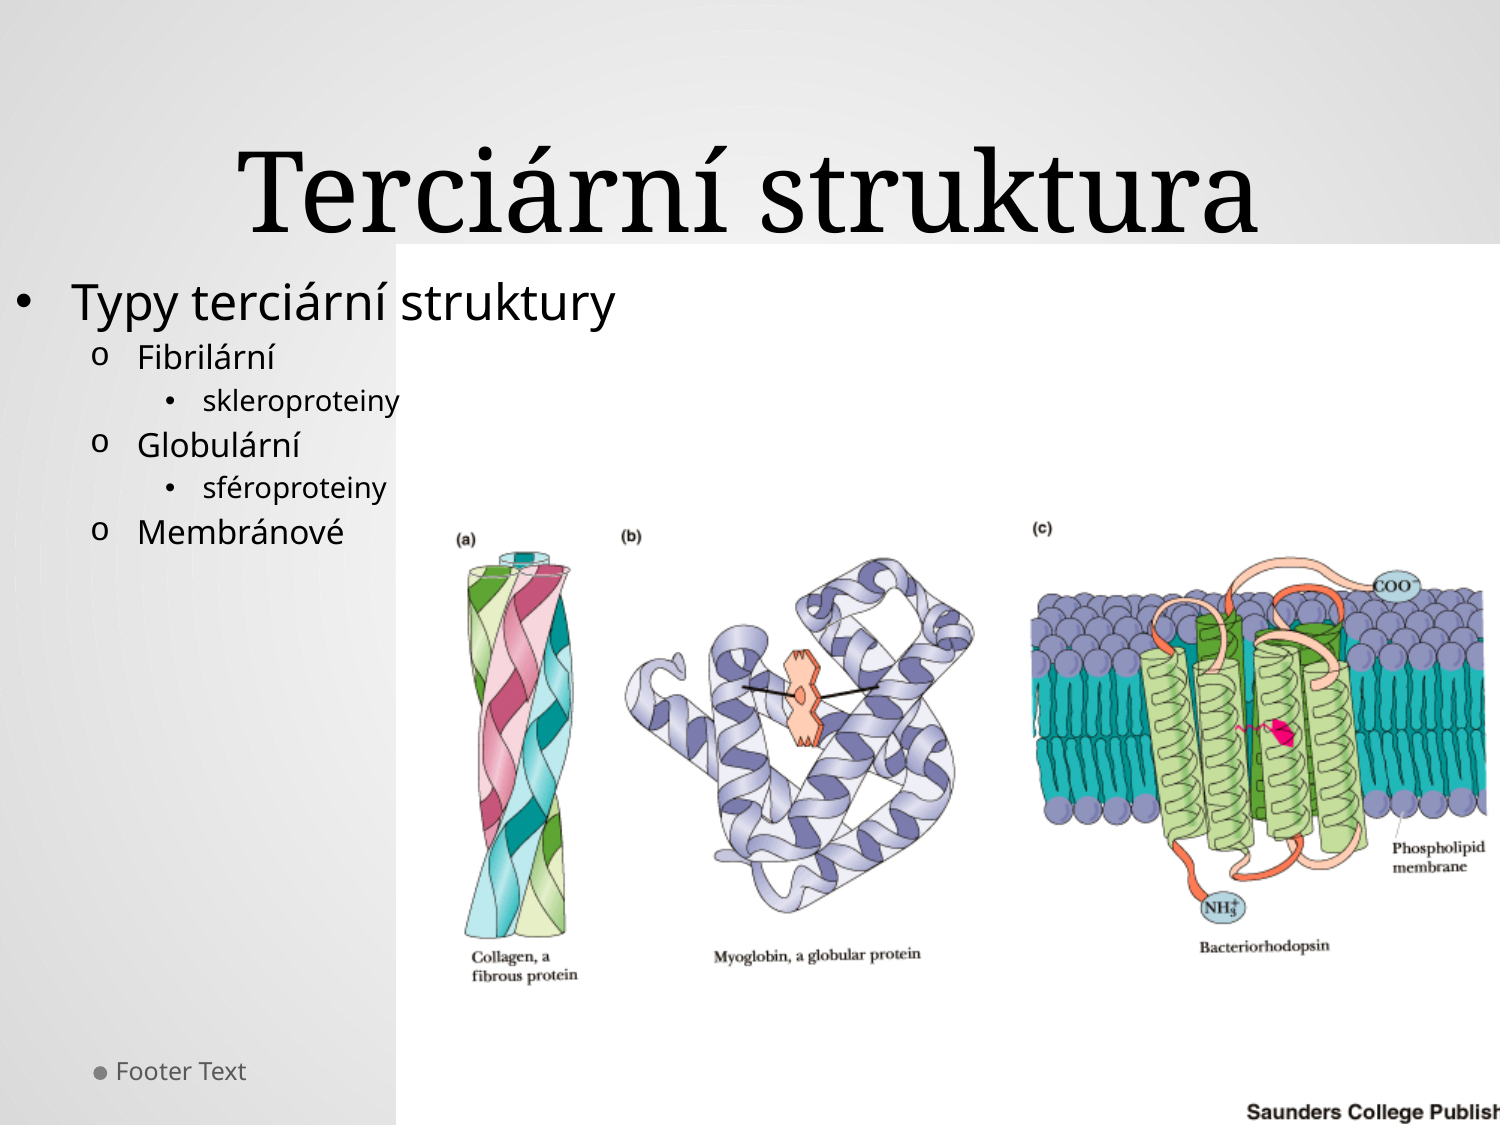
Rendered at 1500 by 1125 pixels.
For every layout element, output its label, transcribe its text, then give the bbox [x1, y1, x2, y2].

list Typy terciární struktury Fibrilární skleroproteiny Globulární sféroproteiny Membránové [0, 262, 390, 1005]
title Terciární struktura [0, 0, 1500, 262]
picture [395, 243, 1500, 1125]
footer Footer Text [108, 1042, 390, 1103]
